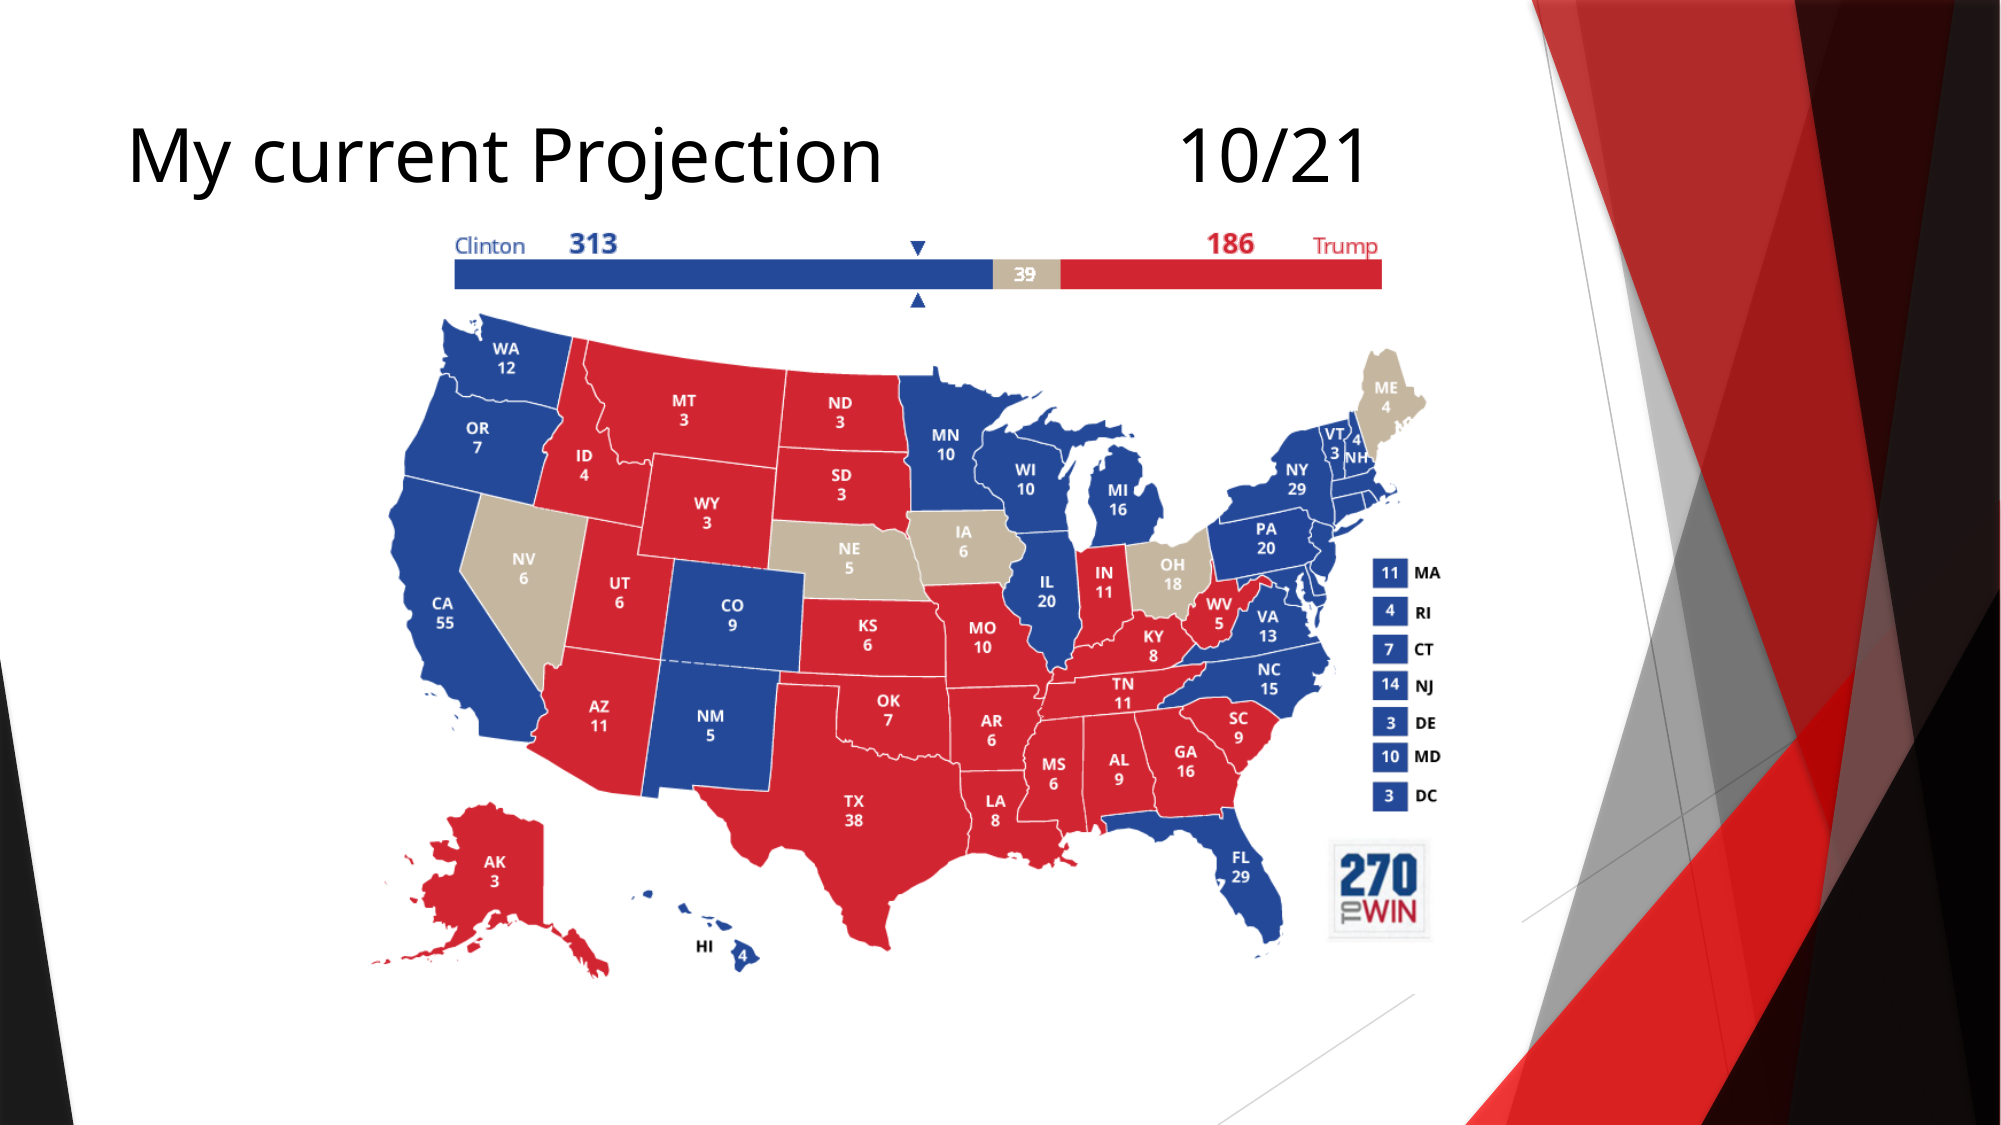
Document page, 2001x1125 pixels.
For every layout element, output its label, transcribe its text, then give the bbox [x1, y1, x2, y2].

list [316, 224, 1522, 995]
title My current Projection 10/21 [111, 99, 1522, 317]
